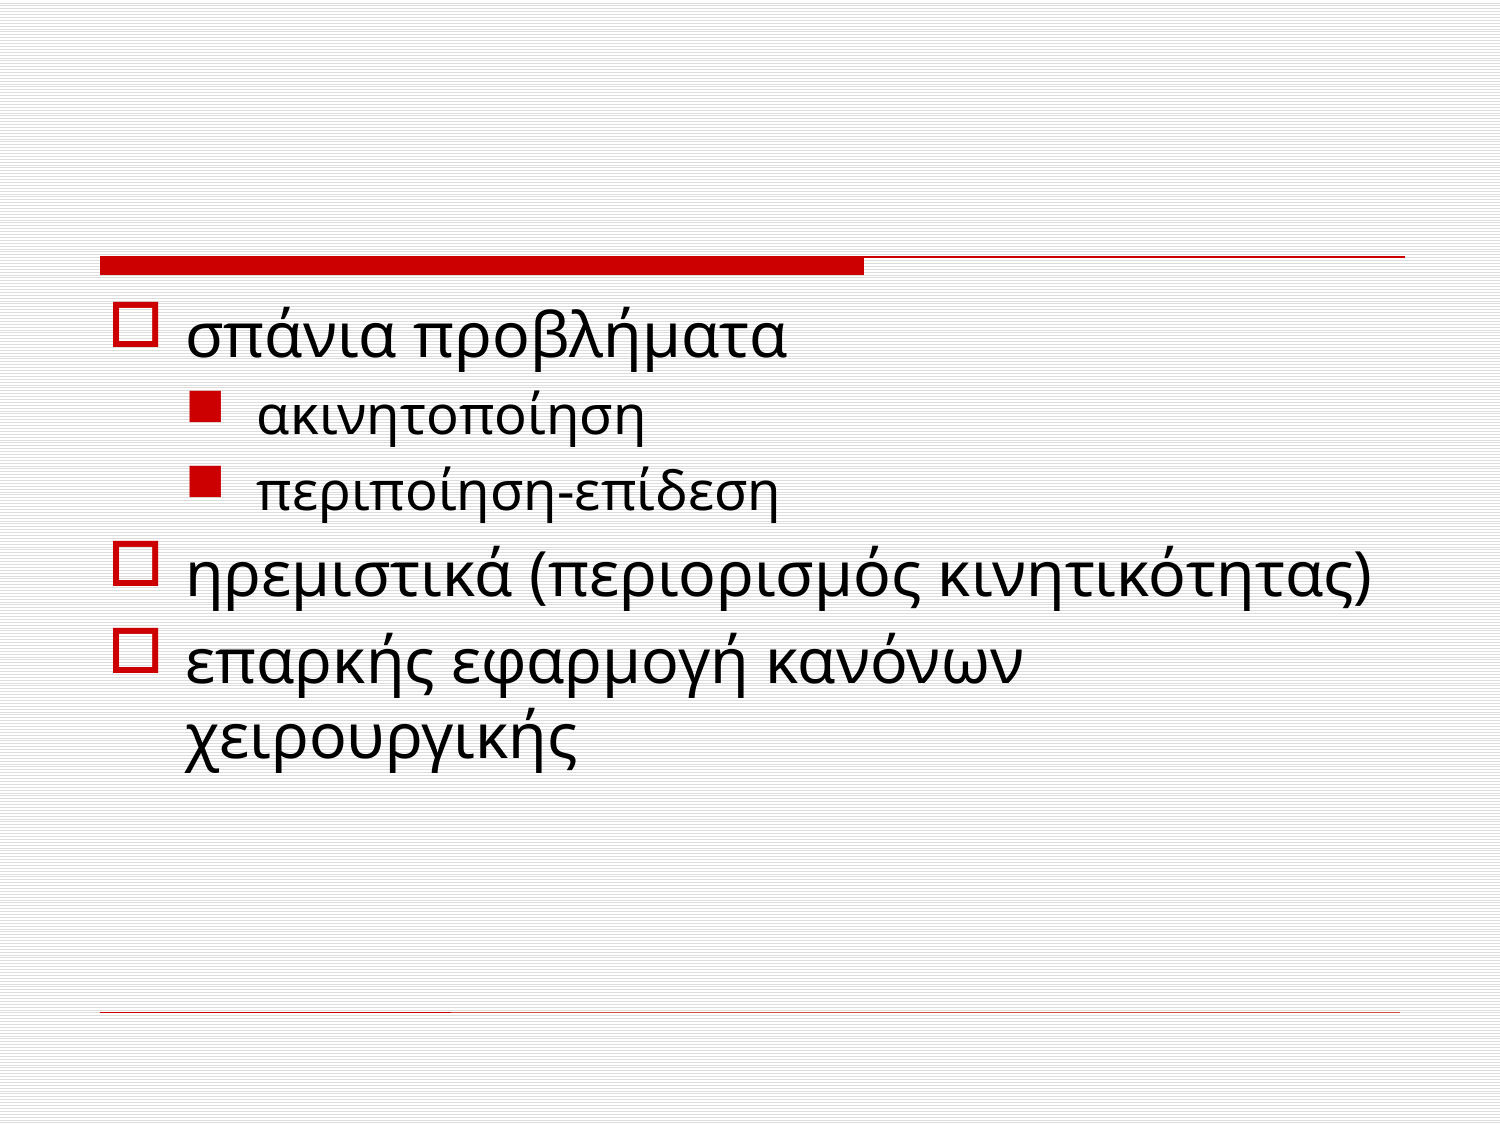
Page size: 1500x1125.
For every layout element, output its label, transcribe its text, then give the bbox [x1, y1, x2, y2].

list σπάνια προβλήματα ακινητοποίηση περιποίηση-επίδεση ηρεμιστικά (περιορισμός κινητικότητας) επαρκής εφαρμογή κανόνων χειρουργικής [92, 287, 1406, 988]
